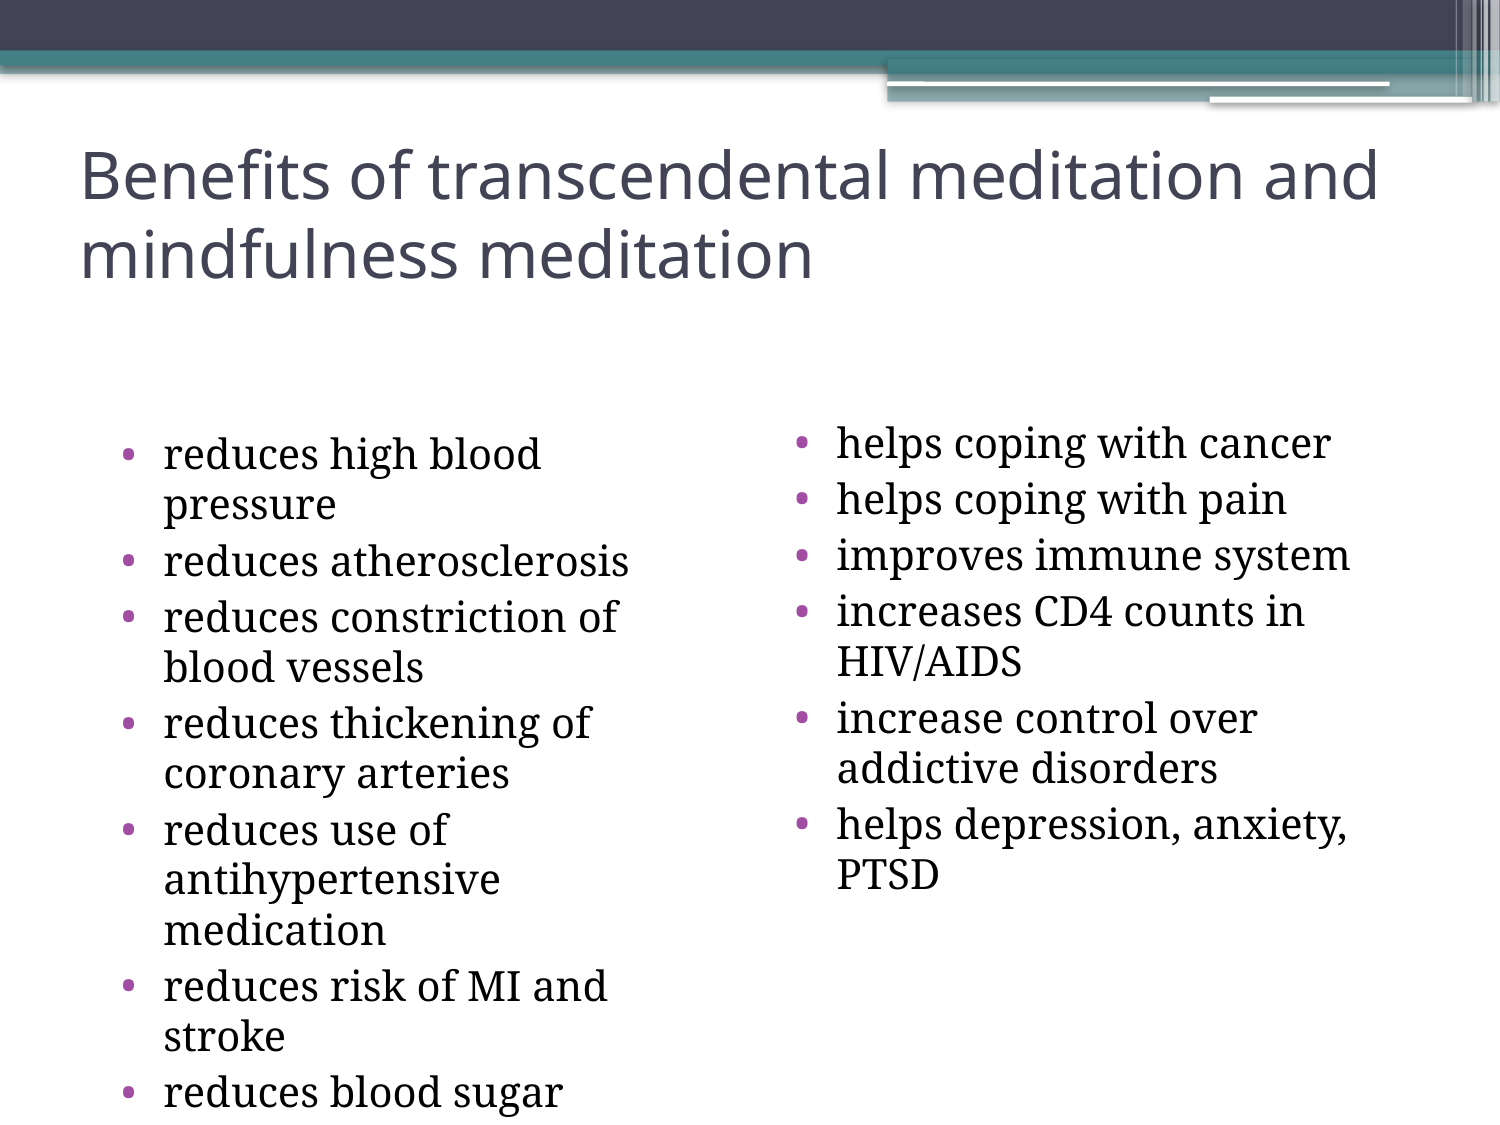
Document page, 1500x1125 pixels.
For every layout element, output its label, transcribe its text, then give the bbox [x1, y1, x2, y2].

title Benefits of transcendental meditation and mindfulness meditation [64, 125, 1415, 301]
list reduces high blood pressure reduces atherosclerosis reduces constriction of blood vessels reduces thickening of coronary arteries reduces use of antihypertensive medication reduces risk of MI and stroke reduces blood sugar reduces mortality rates [88, 420, 727, 1094]
list helps coping with cancer helps coping with pain improves immune system increases CD4 counts in HIV/AIDS increase control over addictive disorders helps depression, anxiety, PTSD [761, 408, 1423, 1094]
